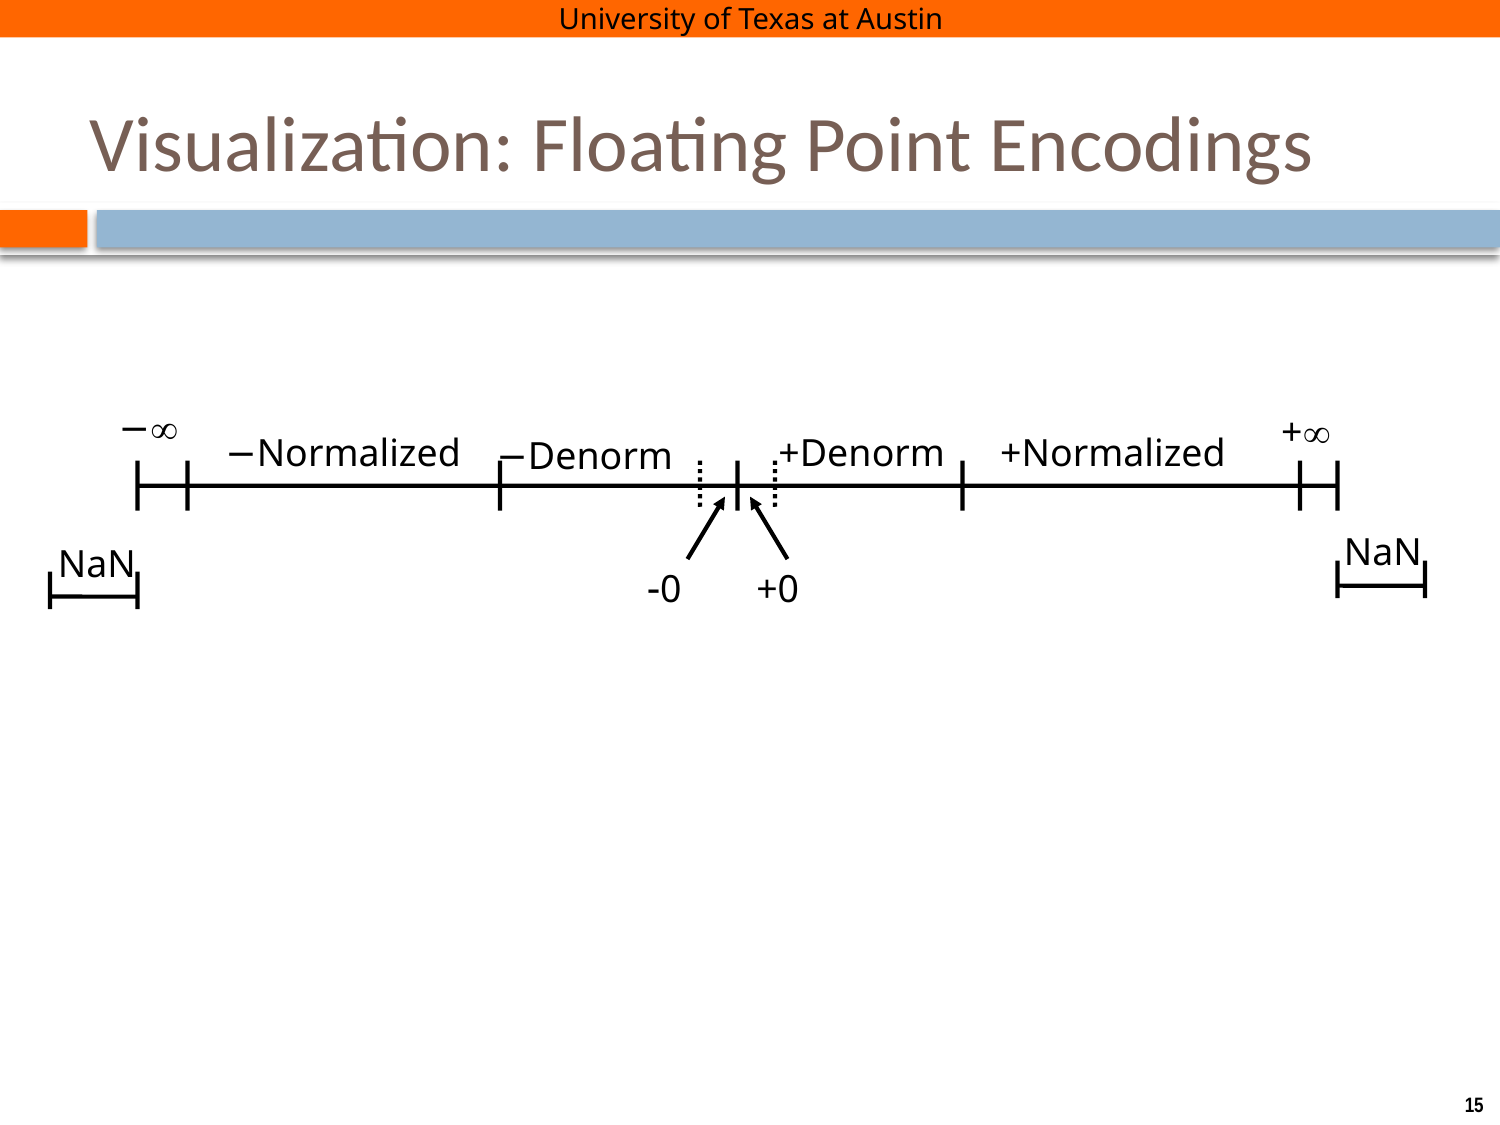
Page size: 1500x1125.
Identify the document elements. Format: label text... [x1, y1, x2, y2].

text_box +Normalized [993, 423, 1233, 481]
text_box +0 [749, 559, 806, 617]
text_box −Denorm [490, 425, 680, 483]
text_box [687, 496, 725, 560]
text_box NaN [1337, 521, 1429, 580]
title Visualization: Floating Point Encodings [75, 50, 1401, 230]
text_box +Denorm [772, 423, 952, 481]
text_box [750, 496, 788, 559]
text_box − [112, 398, 185, 456]
text_box −Normalized [219, 423, 468, 481]
text_box NaN [51, 534, 143, 592]
text_box + [1274, 402, 1337, 460]
text_box 0 [641, 558, 688, 617]
